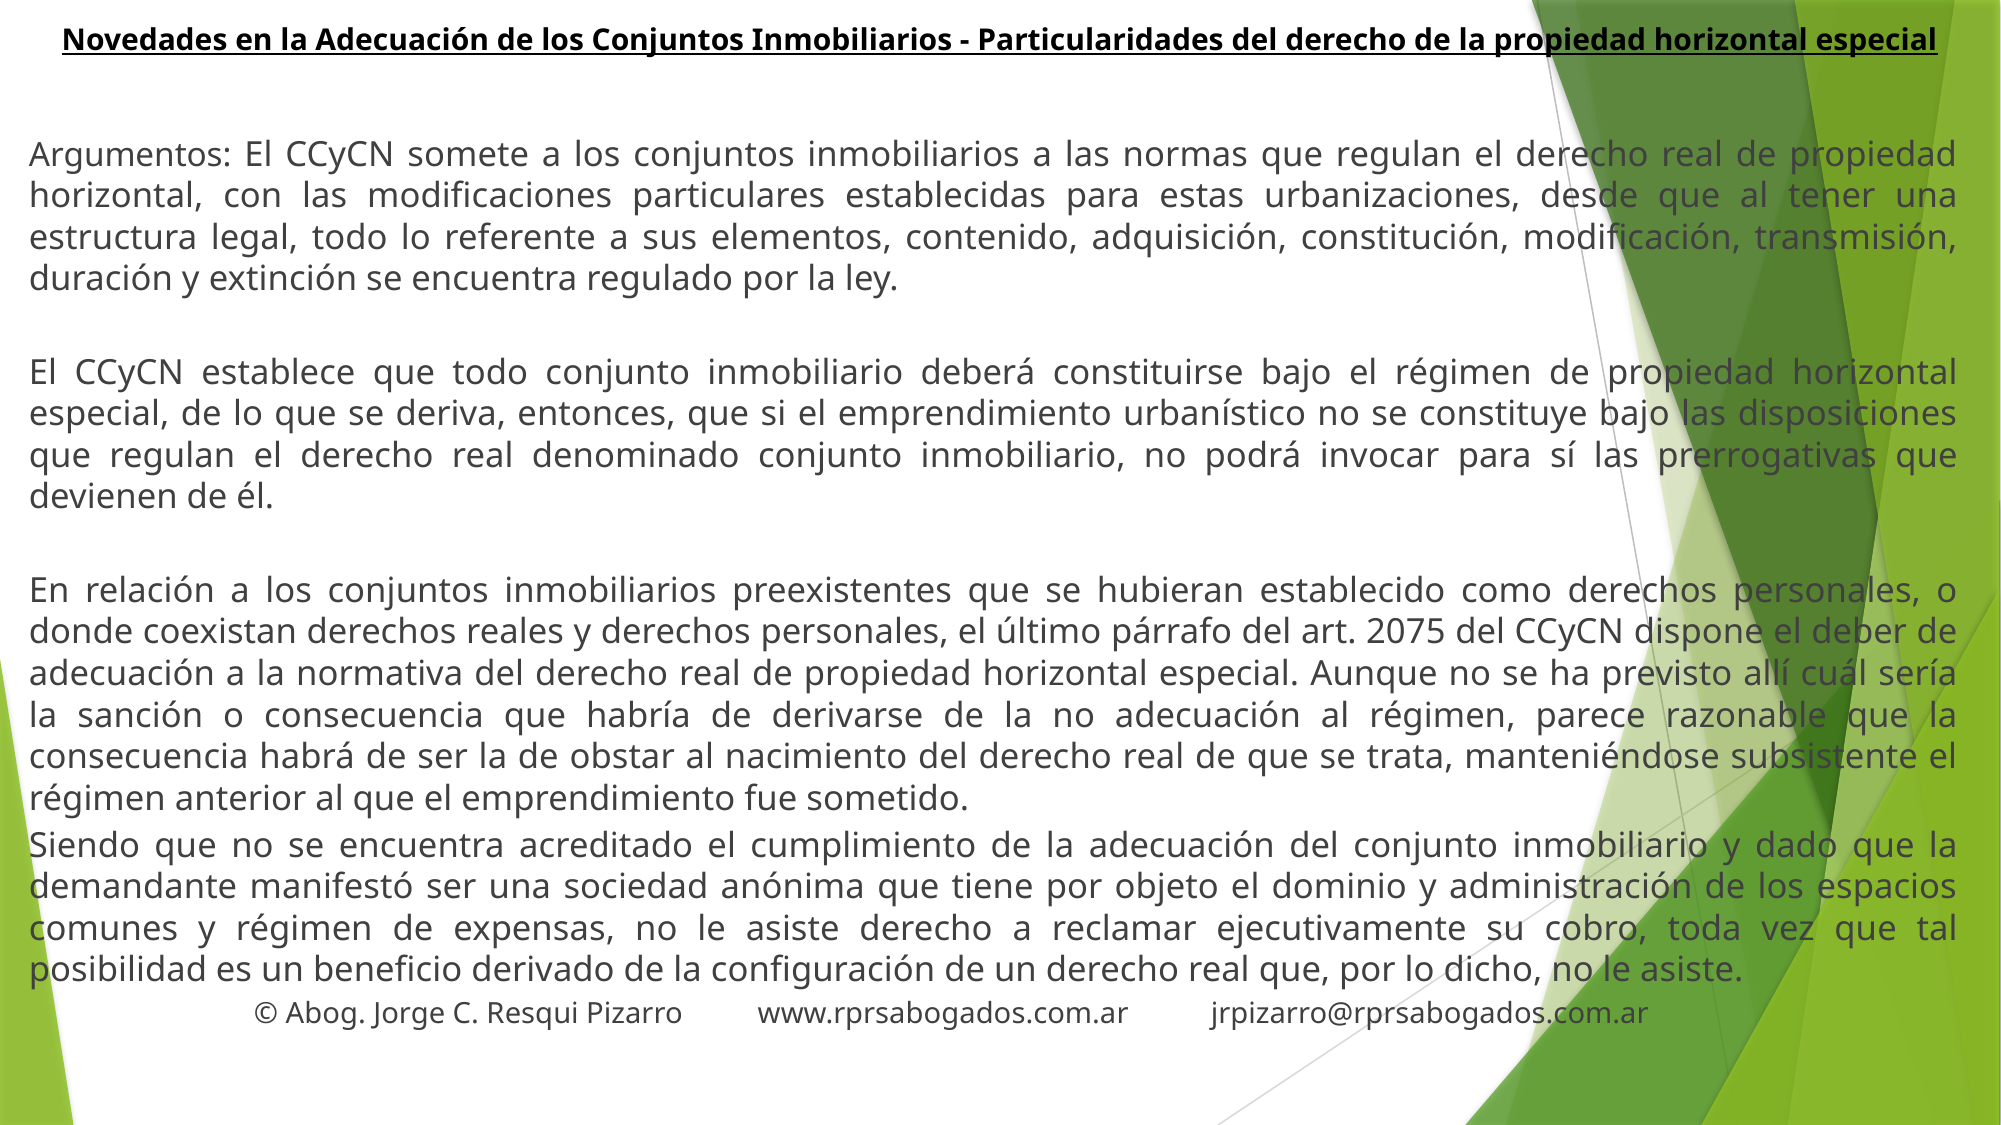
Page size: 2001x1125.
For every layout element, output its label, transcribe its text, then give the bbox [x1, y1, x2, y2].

title Novedades en la Adecuación de los Conjuntos Inmobiliarios - Particularidades del derecho de la propiedad horizontal especial [13, 12, 1987, 124]
list Argumentos: El CCyCN somete a los conjuntos inmobiliarios a las normas que regulan el derecho real de propiedad horizontal, con las modificaciones particulares establecidas para estas urbanizaciones, desde que al tener una estructura legal, todo lo referente a sus elementos, contenido, adquisición, constitución, modificación, transmisión, duración y extinción se encuentra regulado por la ley. El CCyCN establece que todo conjunto inmobiliario deberá constituirse bajo el régimen de propiedad horizontal especial, de lo que se deriva, entonces, que si el emprendimiento urbanístico no se constituye bajo las disposiciones que regulan el derecho real denominado conjunto inmobiliario, no podrá invocar para sí las prerrogativas que devienen de él. En relación a los conjuntos inmobiliarios preexistentes que se hubieran establecido como derechos personales, o donde coexistan derechos reales y derechos personales, el último párrafo del art. 2075 del CCyCN dispone el deber de adecuación a la normativa del derecho real de propiedad horizontal especial. Aunque no se ha previsto allí cuál sería la sanción o consecuencia que habría de derivarse de la no adecuación al régimen, parece razonable que la consecuencia habrá de ser la de obstar al nacimiento del derecho real de que se trata, manteniéndose subsistente el régimen anterior al que el emprendimiento fue sometido. Siendo que no se encuentra acreditado el cumplimiento de la adecuación del conjunto inmobiliario y dado que la demandante manifestó ser una sociedad anónima que tiene por objeto el dominio y administración de los espacios comunes y régimen de expensas, no le asiste derecho a reclamar ejecutivamente su cobro, toda vez que tal posibilidad es un beneficio derivado de la configuración de un derecho real que, por lo dicho, no le asiste. © Abog. Jorge C. Resqui Pizarro www.rprsabogados.com.ar jrpizarro@rprsabogados.com.ar [13, 123, 1975, 1109]
